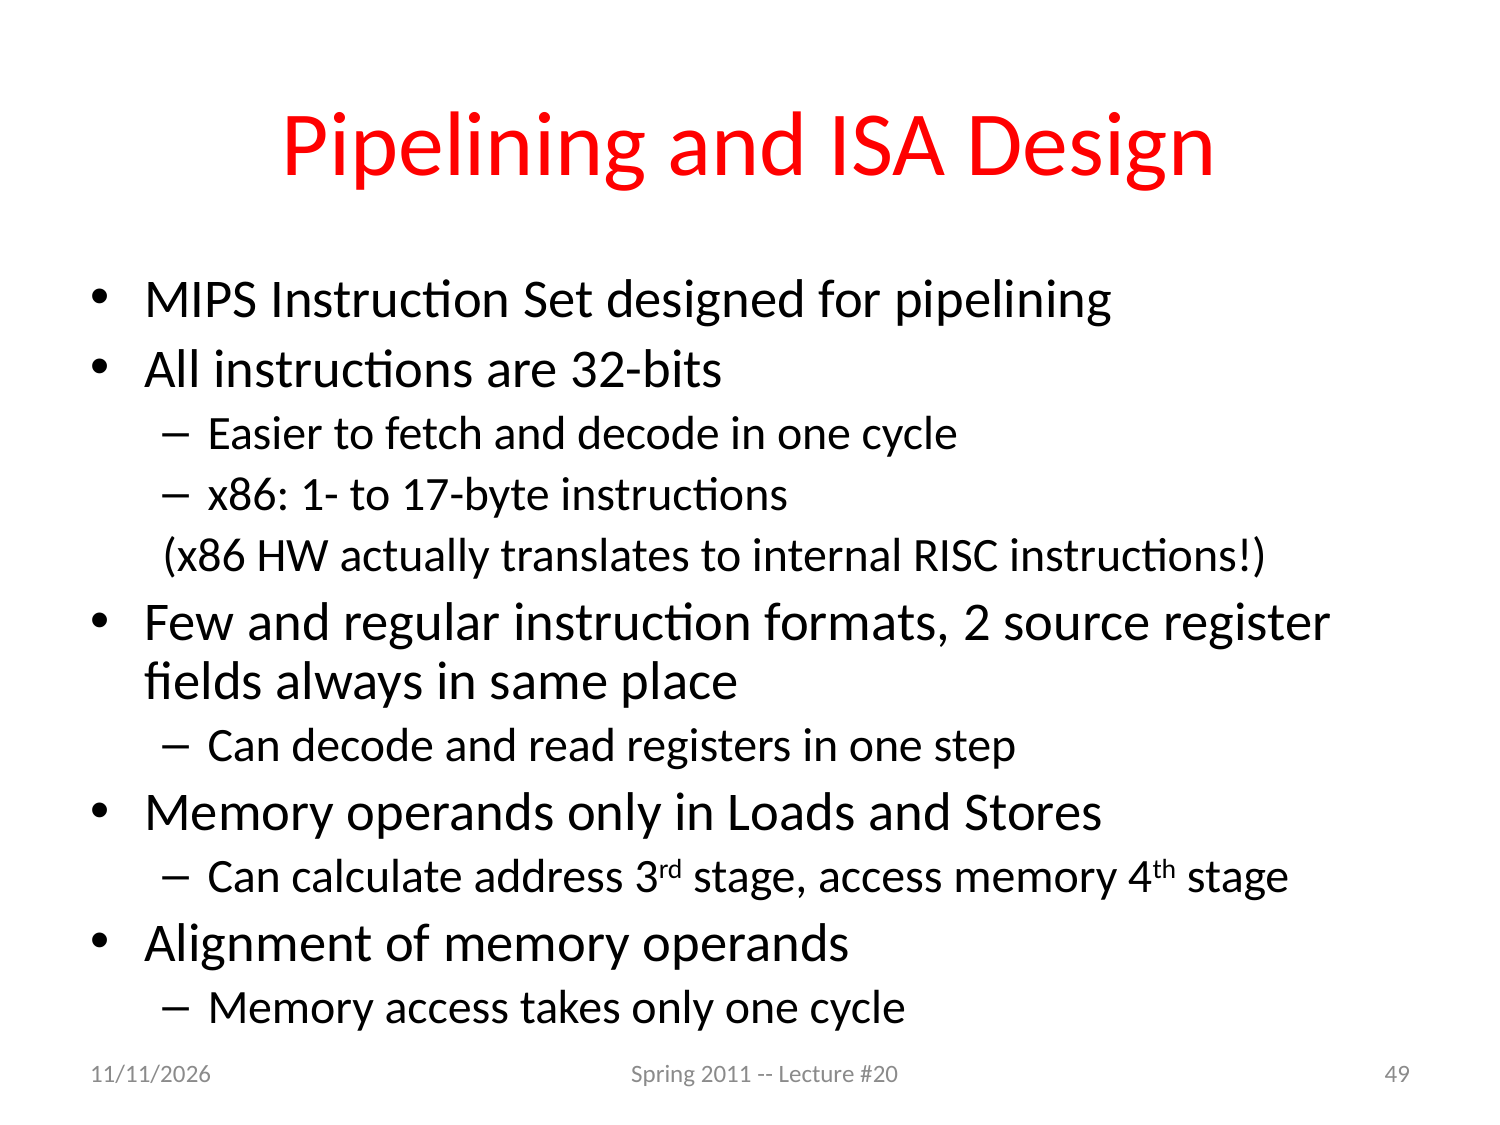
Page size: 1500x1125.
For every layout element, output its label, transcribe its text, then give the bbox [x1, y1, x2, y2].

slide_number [75, 1045, 425, 1103]
title Pipelining and ISA Design [75, 45, 1425, 233]
slide_number 49 [1074, 1042, 1425, 1103]
footer Spring 2011 -- Lecture #20 [589, 1045, 940, 1103]
list MIPS Instruction Set designed for pipelining All instructions are 32-bits Easier to fetch and decode in one cycle x86: 1- to 17-byte instructions (x86 HW actually translates to internal RISC instructions!) Few and regular instruction formats, 2 source register fields always in same place Can decode and read registers in one step Memory operands only in Loads and Stores Can calculate address 3rd stage, access memory 4th stage Alignment of memory operands Memory access takes only one cycle [75, 262, 1425, 1045]
